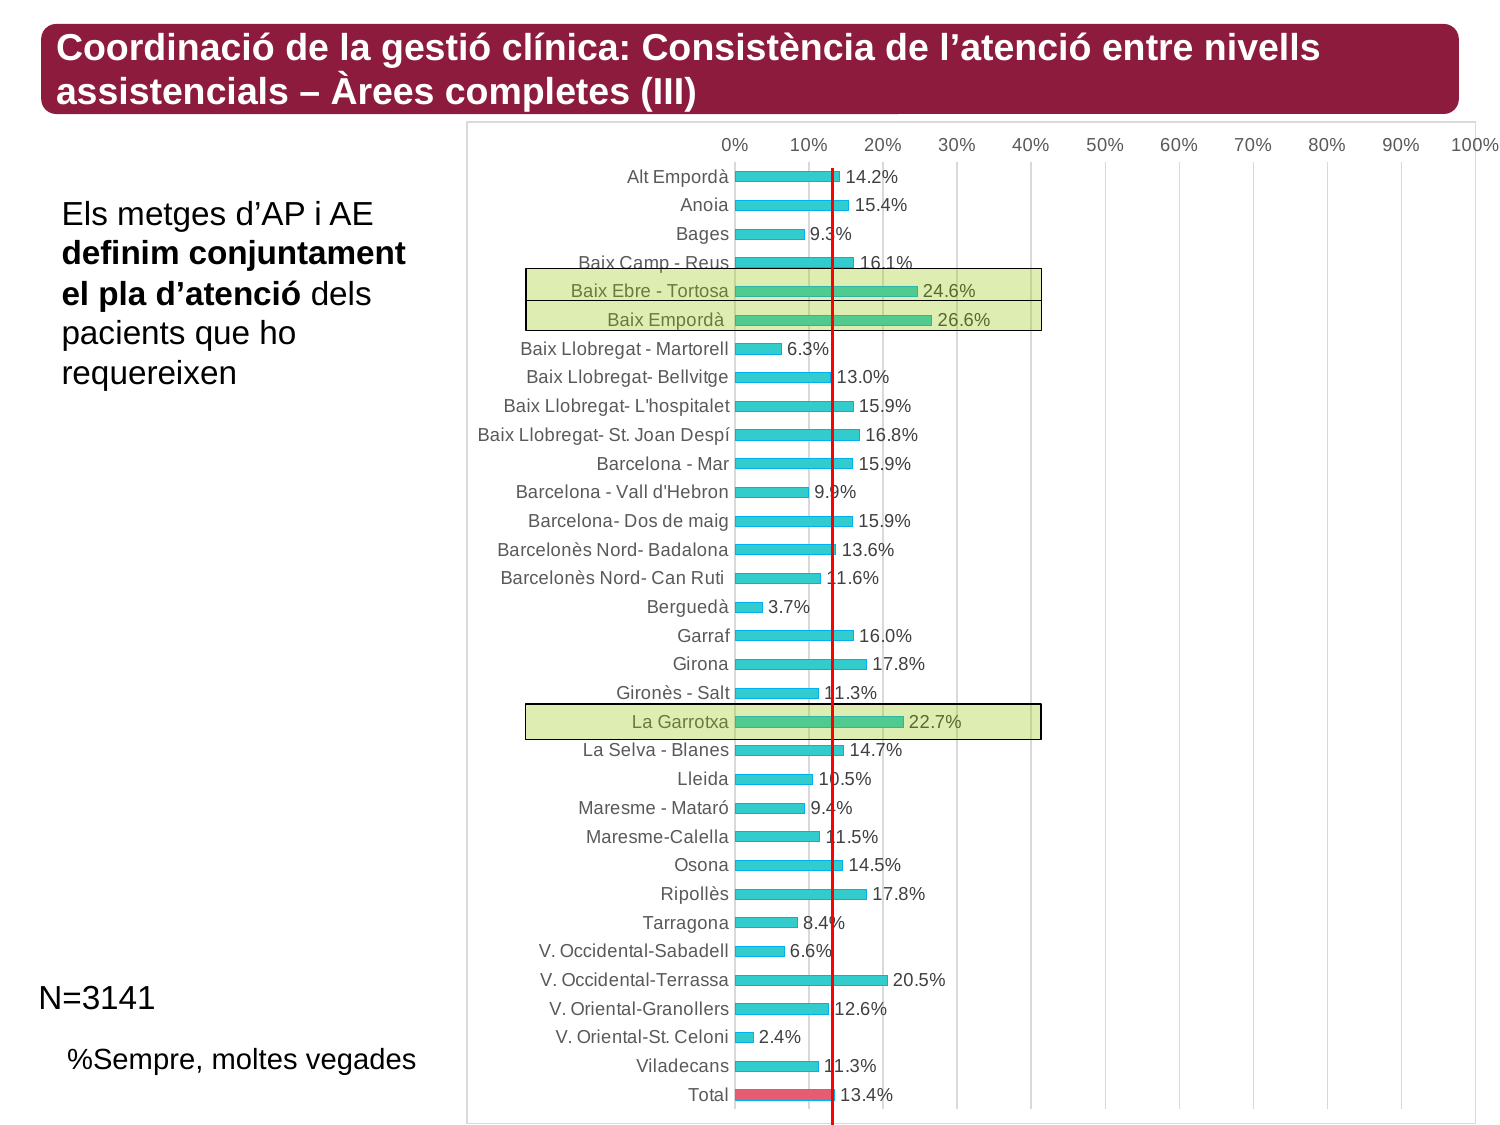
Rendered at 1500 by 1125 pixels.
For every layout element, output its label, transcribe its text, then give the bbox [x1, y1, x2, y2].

chart [466, 120, 1500, 1125]
text_box %Sempre, moltes vegades [52, 1032, 461, 1083]
text_box Coordinació de la gestió clínica: Consistència de l’atenció entre nivells assistencials – Àrees completes (III) [41, 15, 1450, 120]
text_box N=3141 [23, 968, 248, 1024]
text_box Els metges d’AP i AE definim conjuntament el pla d’atenció dels pacients que ho requereixen [46, 184, 443, 399]
